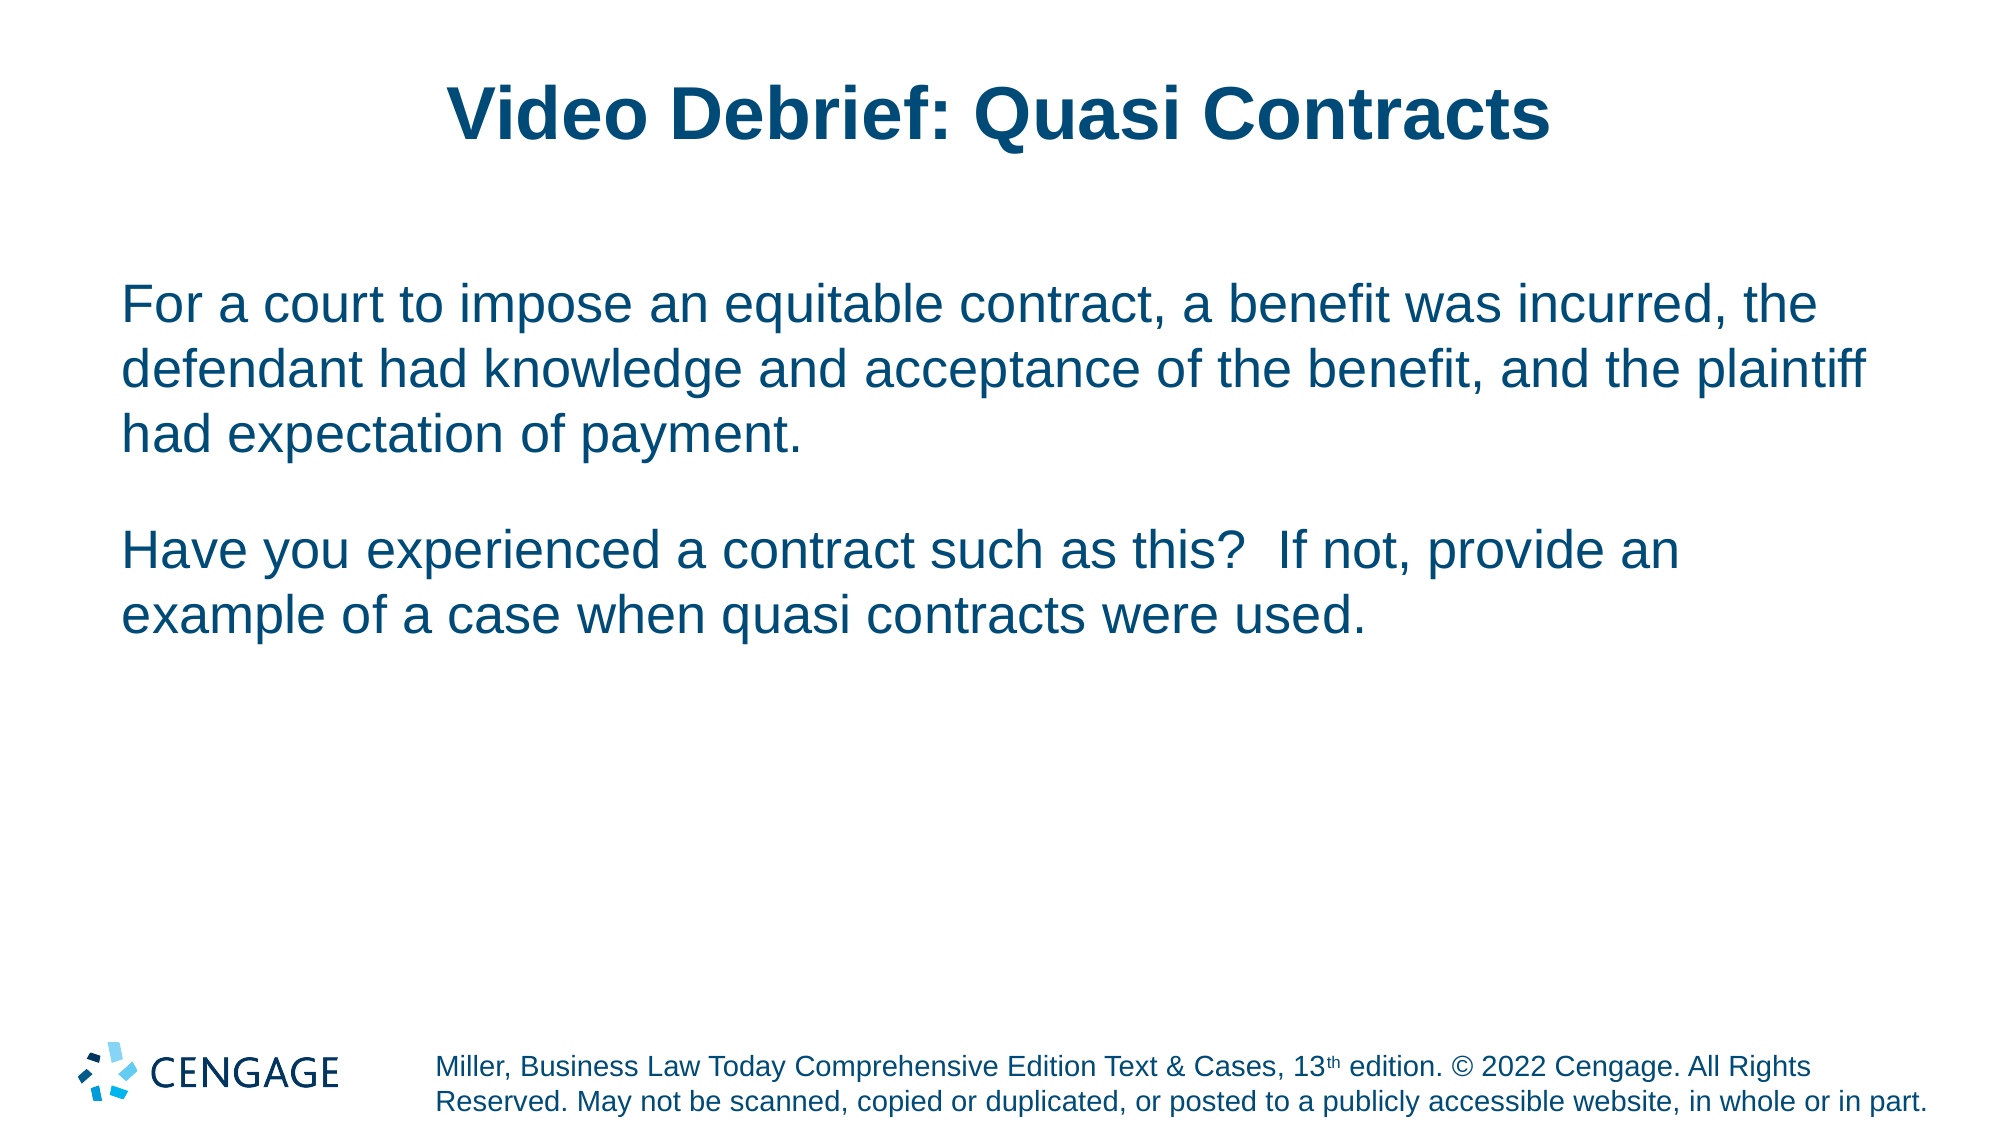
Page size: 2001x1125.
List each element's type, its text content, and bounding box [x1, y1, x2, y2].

list For a court to impose an equitable contract, a benefit was incurred, the defendant had knowledge and acceptance of the benefit, and the plaintiff had expectation of payment. Have you experienced a contract such as this? If not, provide an example of a case when quasi contracts were used. [121, 268, 1880, 990]
picture [78, 1042, 338, 1101]
title Video Debrief: Quasi Contracts [137, 59, 1863, 171]
